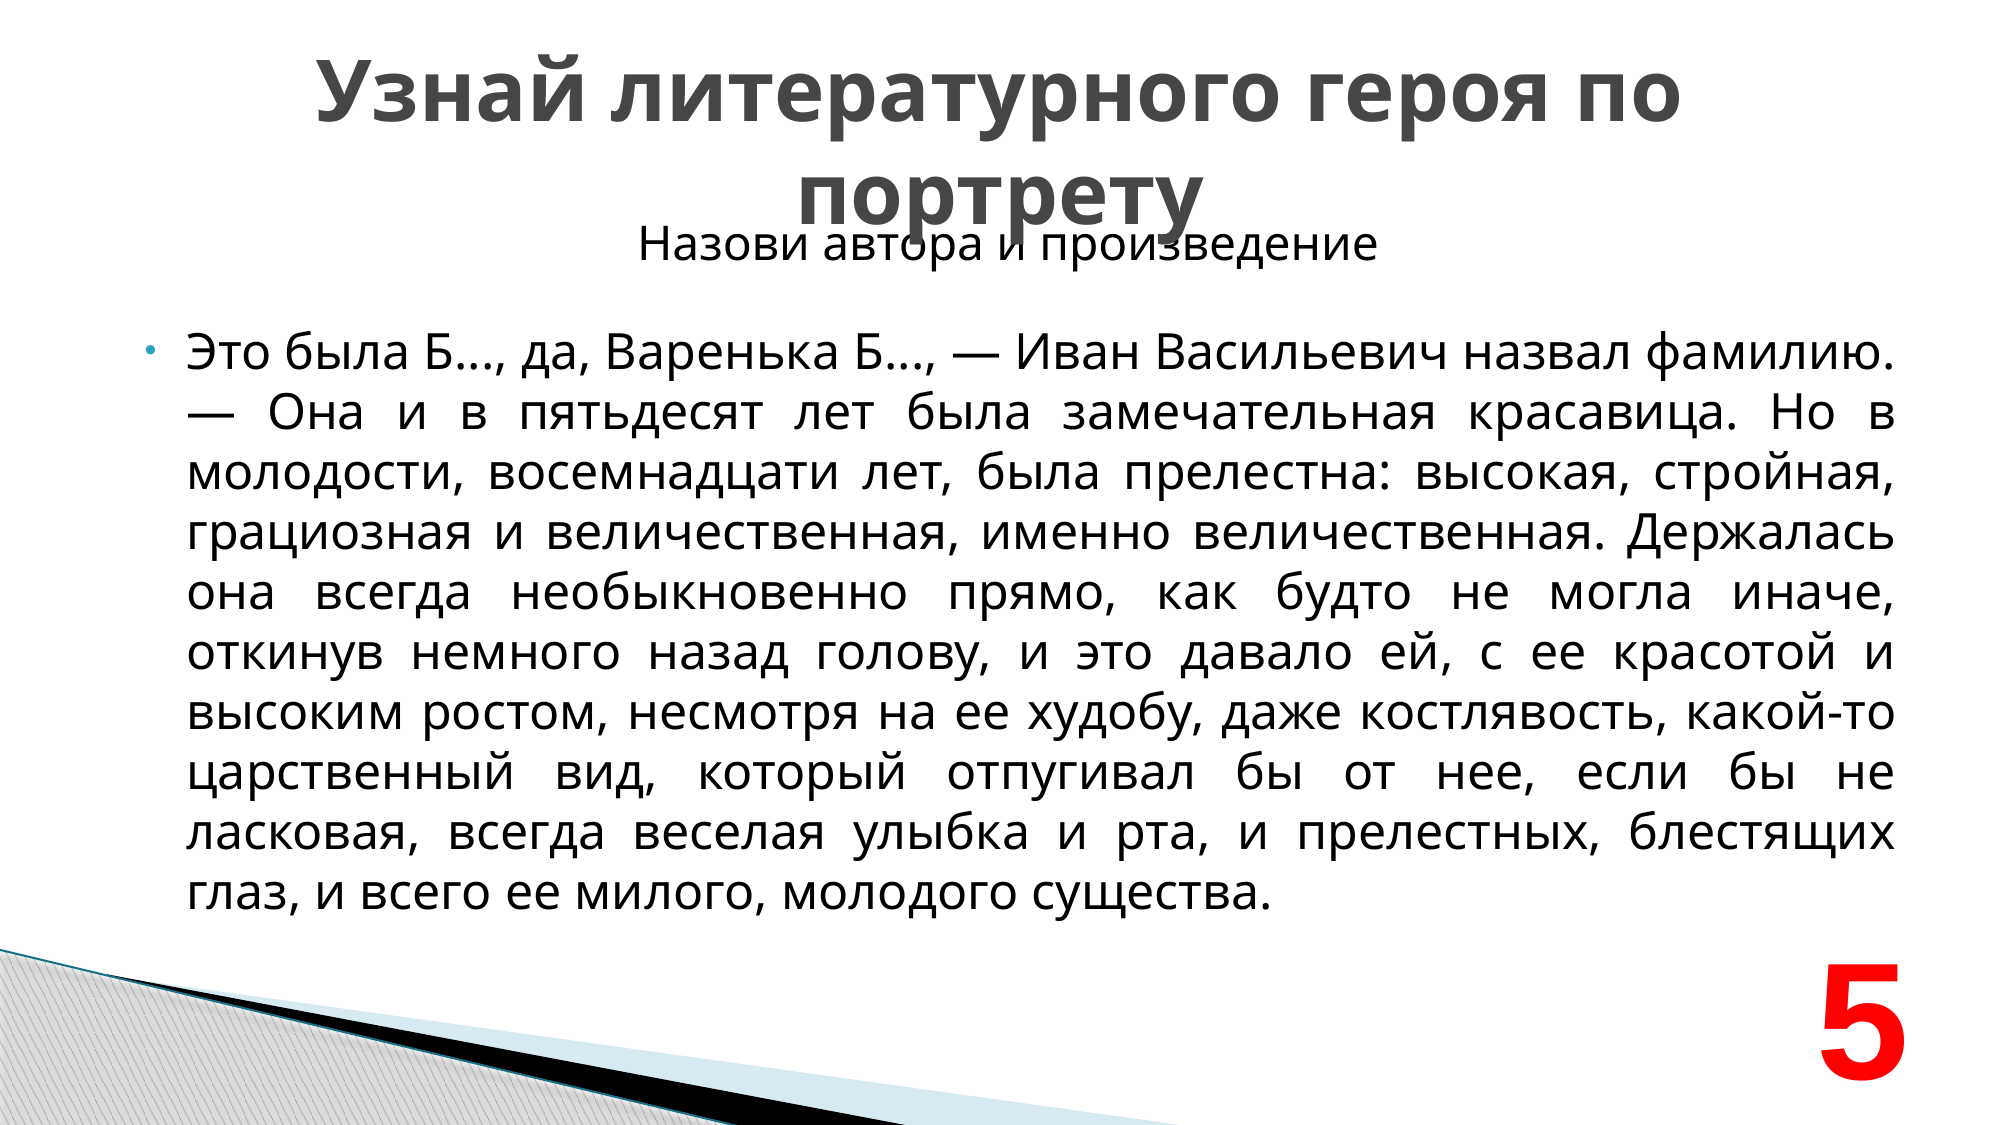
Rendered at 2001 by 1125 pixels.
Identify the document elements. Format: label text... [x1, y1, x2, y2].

text_box Это была Б..., да, Варенька Б..., — Иван Васильевич назвал фамилию. — Она и в пятьдесят лет была замечательная красавица. Но в молодости, восемнадцати лет, была прелестна: высокая, стройная, грациозная и величественная, именно величественная. Держалась она всегда необыкновенно прямо, как будто не могла иначе, откинув немного назад голову, и это давало ей, с ее красотой и высоким ростом, несмотря на ее худобу, даже костлявость, какой-то царственный вид, который отпугивал бы от нее, если бы не ласковая, всегда веселая улыбка и рта, и прелестных, блестящих глаз, и всего ее милого, молодого существа. [111, 312, 1912, 975]
list Назови автора и произведение [99, 233, 1900, 278]
title Узнай литературного героя по портрету [99, 45, 1900, 233]
text_box 5 [1725, 900, 2000, 1125]
